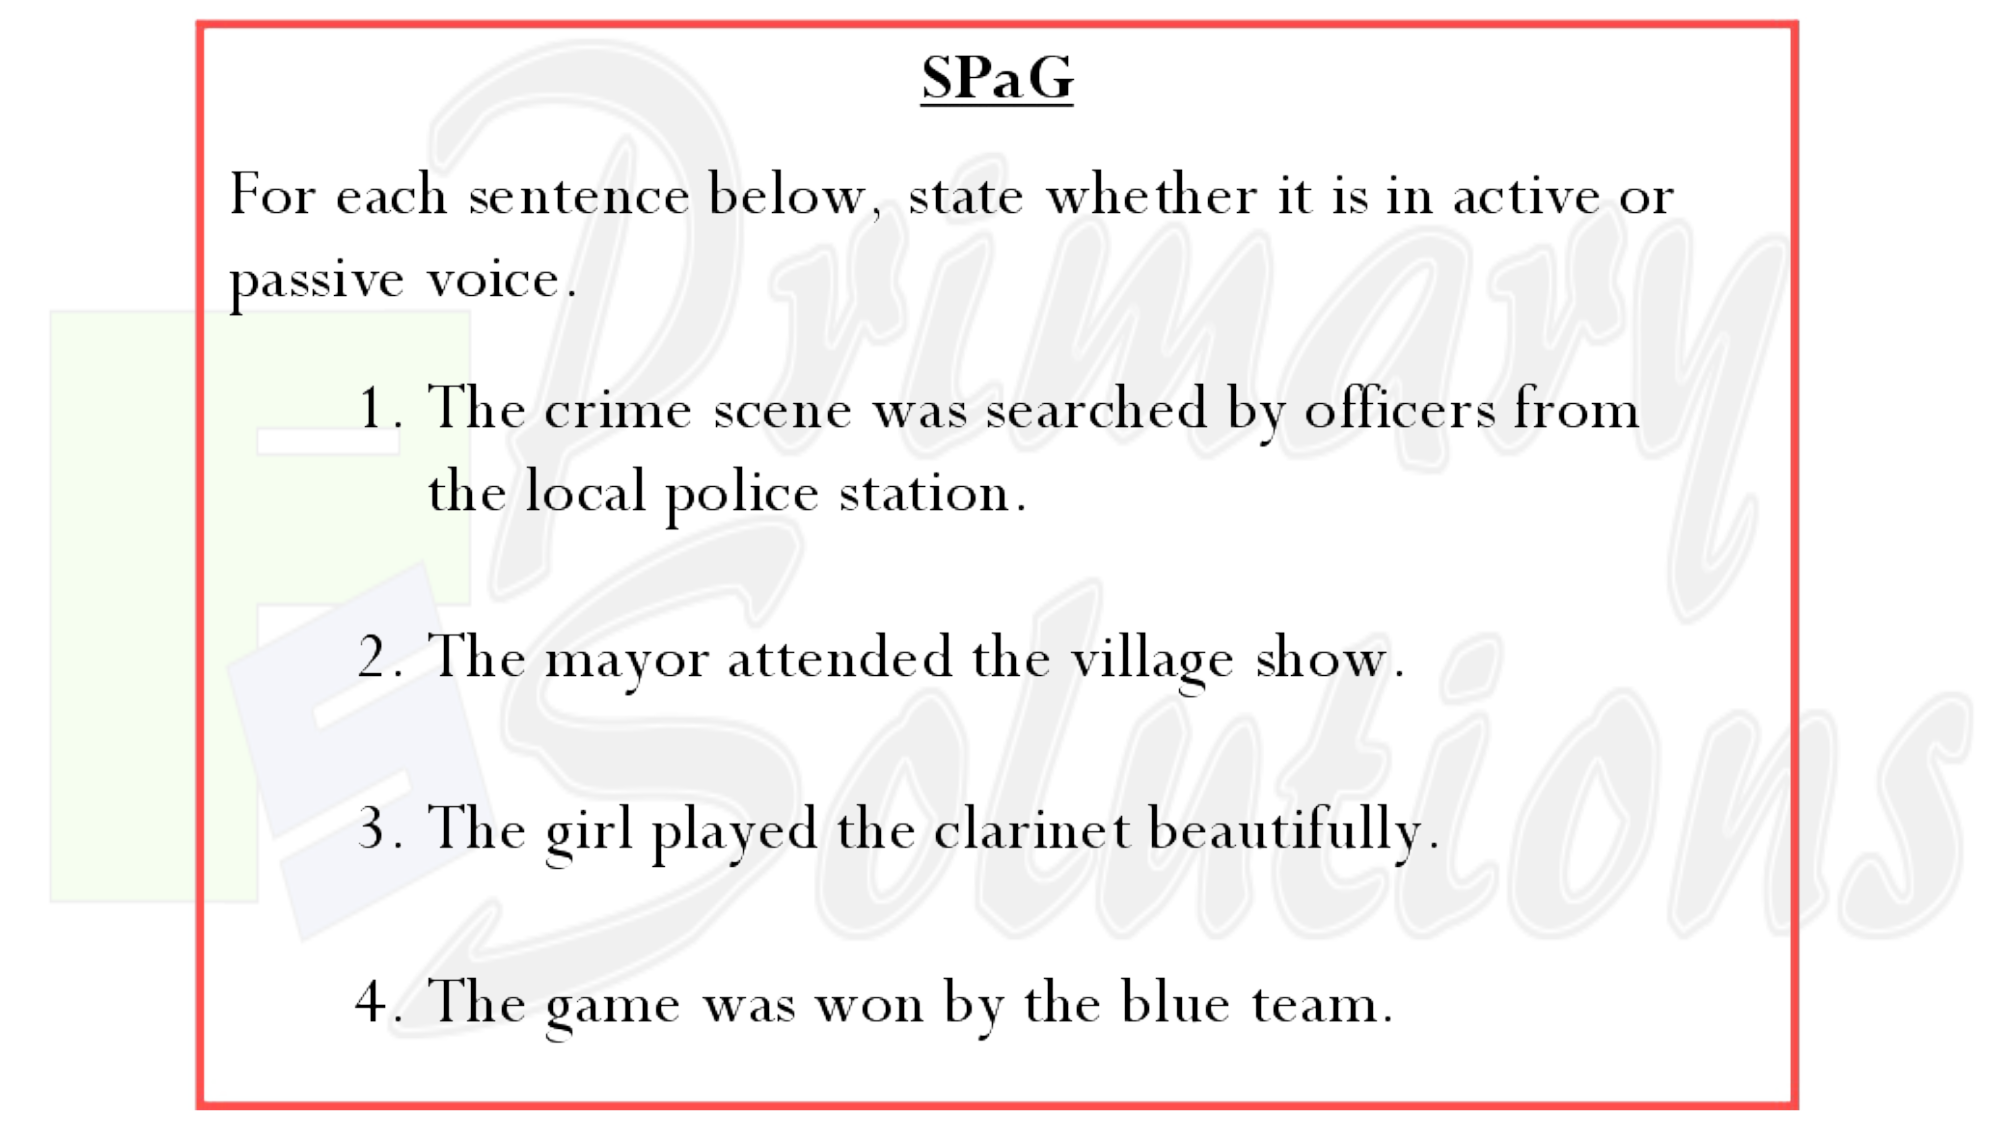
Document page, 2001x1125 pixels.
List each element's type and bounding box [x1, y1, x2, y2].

picture [183, 10, 1808, 1125]
